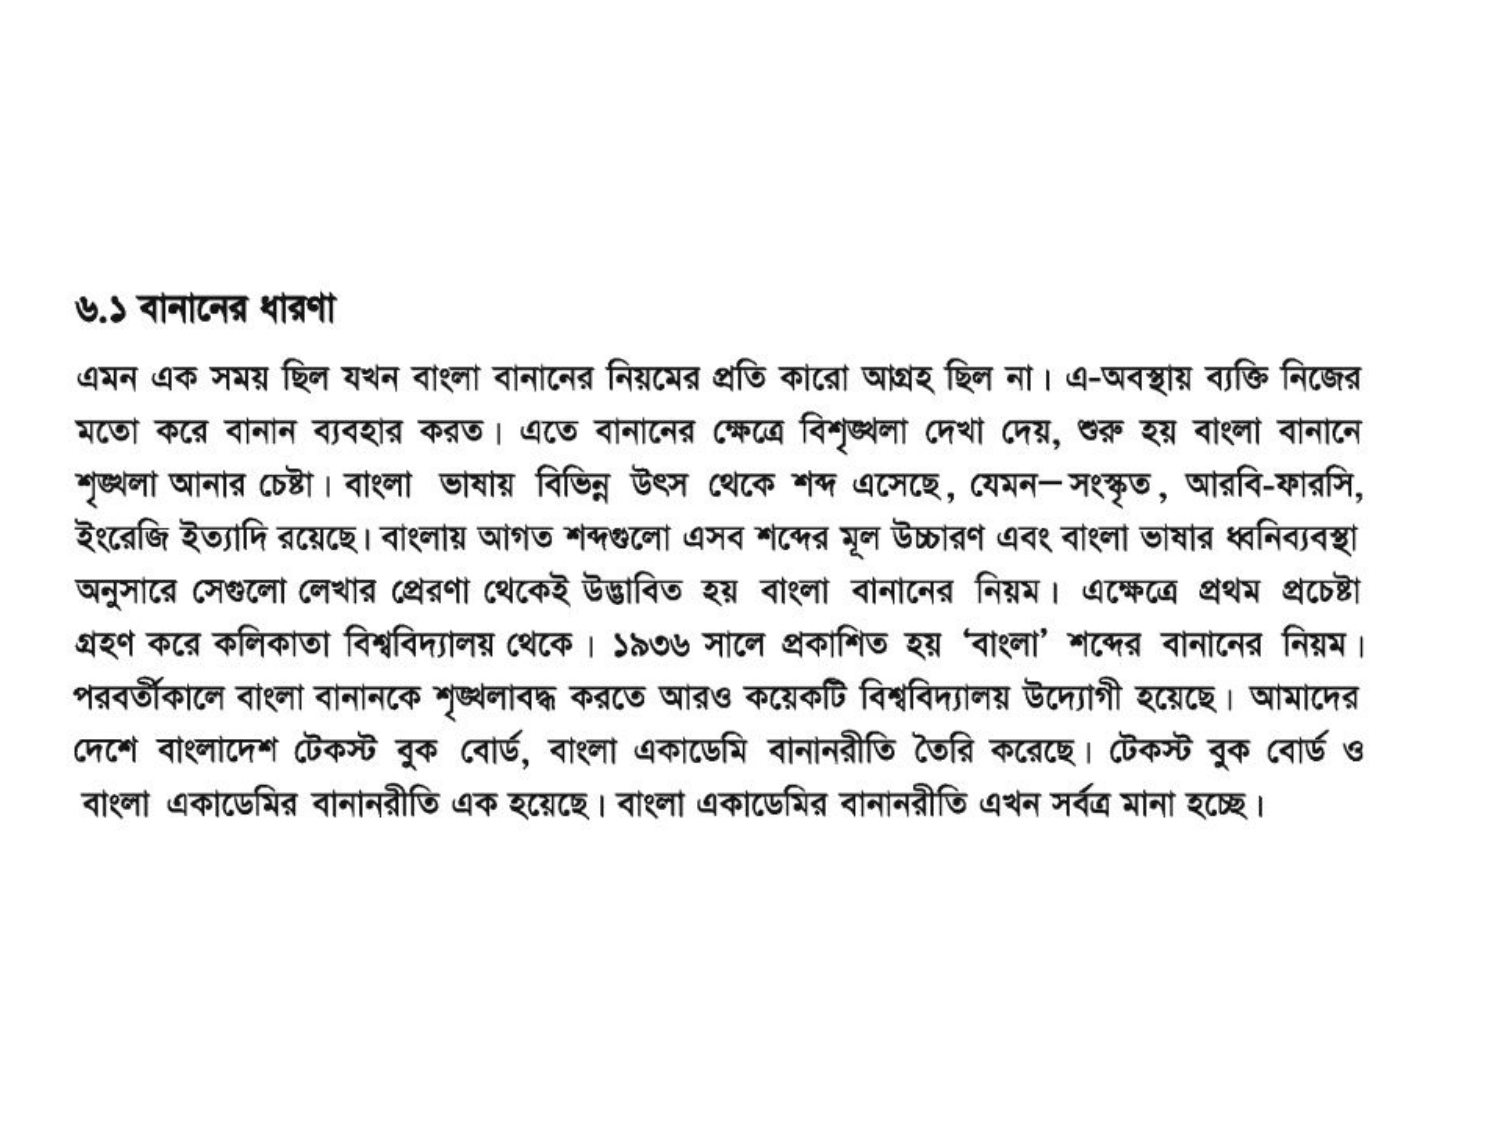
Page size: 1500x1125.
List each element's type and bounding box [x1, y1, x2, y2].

picture [42, 267, 1458, 858]
